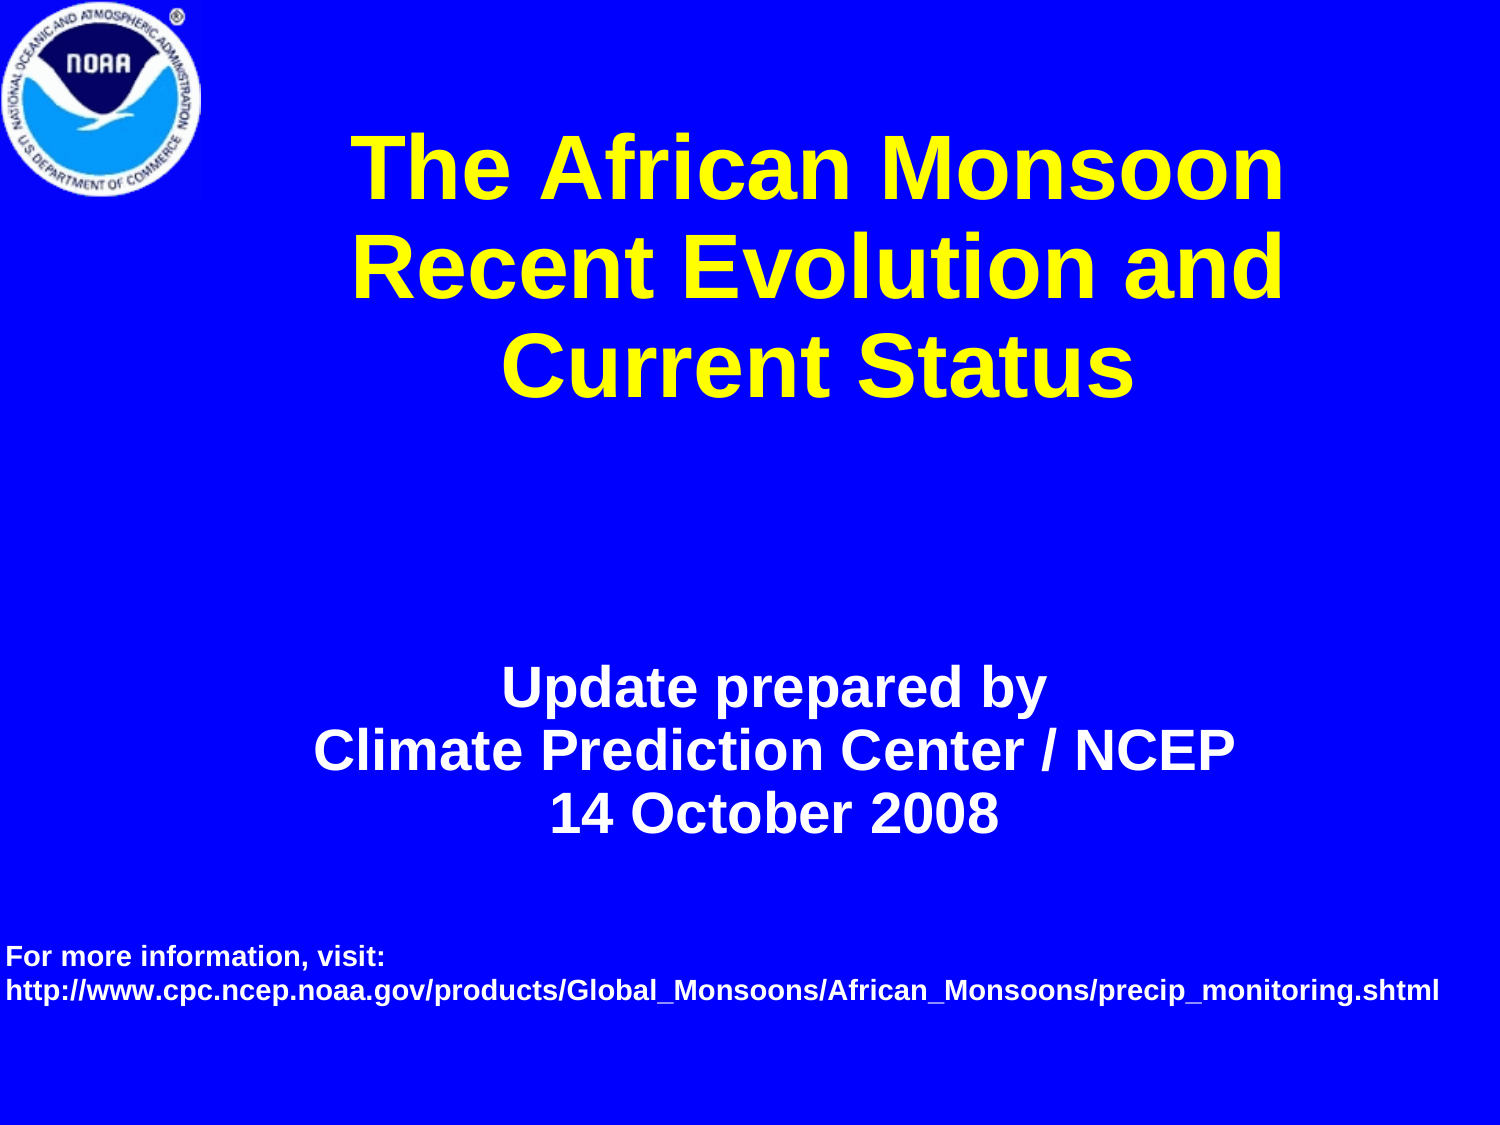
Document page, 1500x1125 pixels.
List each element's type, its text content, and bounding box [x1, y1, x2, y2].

text_box Update prepared by Climate Prediction Center / NCEP 14 October 2008 [275, 649, 1275, 855]
title The African Monsoon Recent Evolution and Current Status [187, 99, 1450, 438]
picture [0, 0, 200, 200]
text_box For more information, visit: http://www.cpc.ncep.noaa.gov/products/Global_Monsoons/African_Monsoons/precip_monitoring.shtml [0, 929, 1457, 1015]
